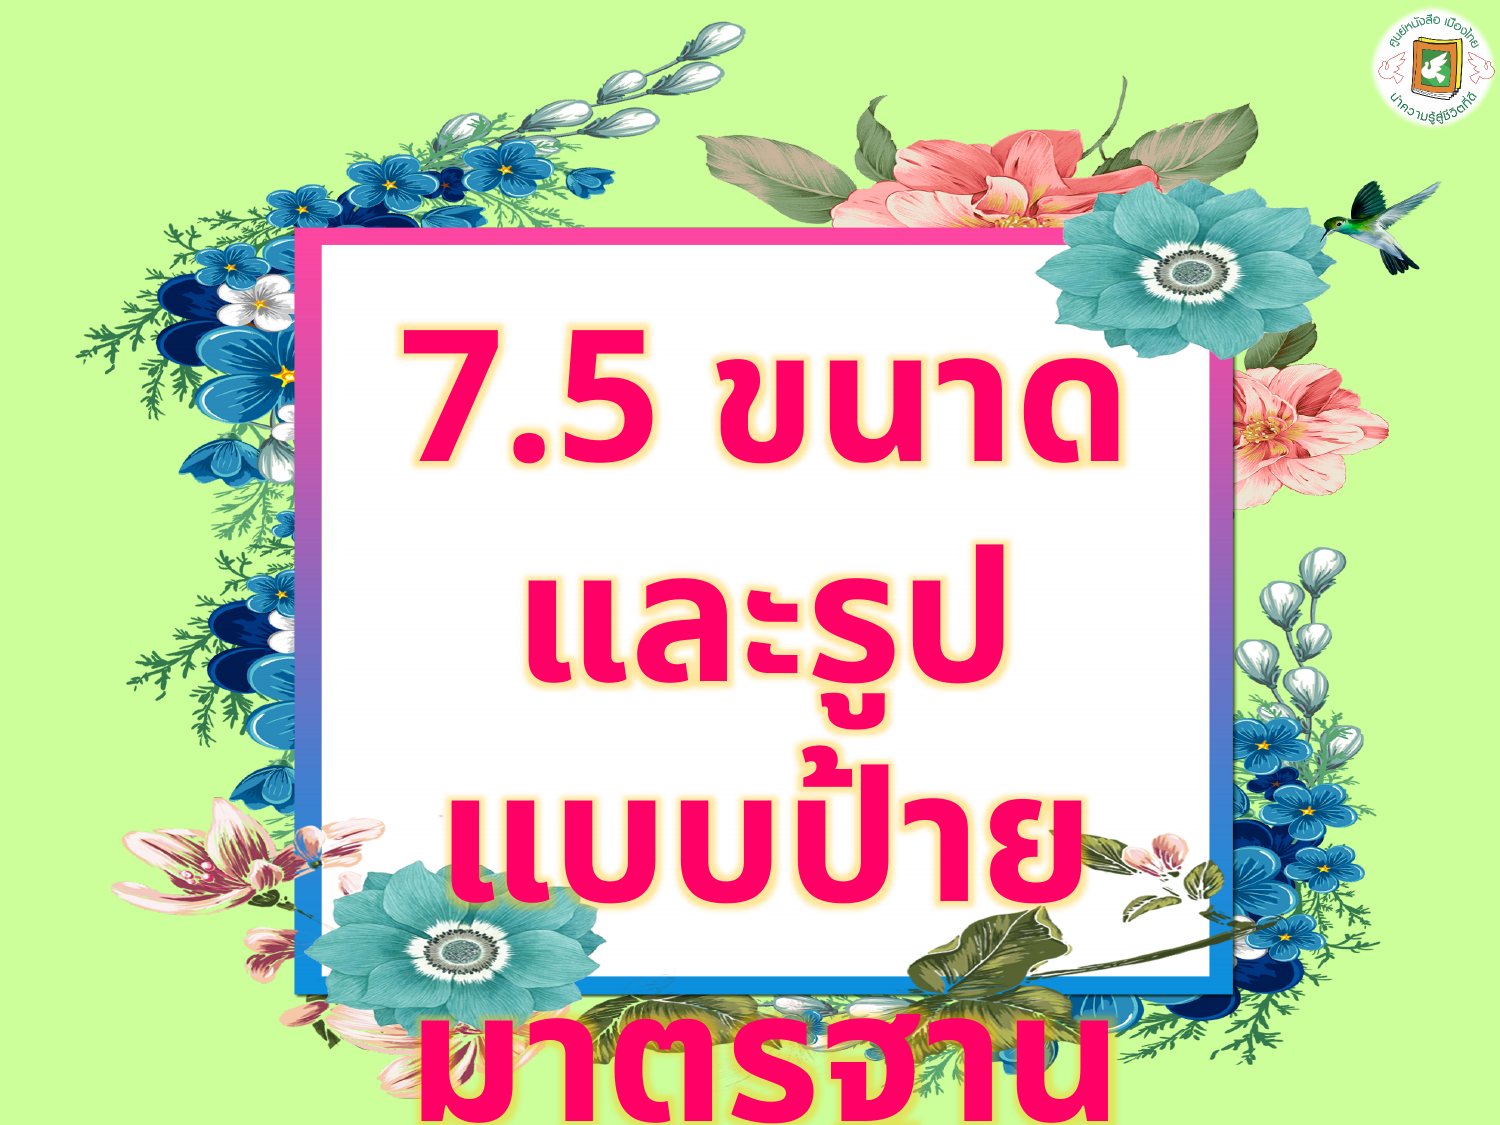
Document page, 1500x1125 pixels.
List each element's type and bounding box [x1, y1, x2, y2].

picture [0, 0, 1500, 1125]
text_box [1368, 4, 1500, 131]
